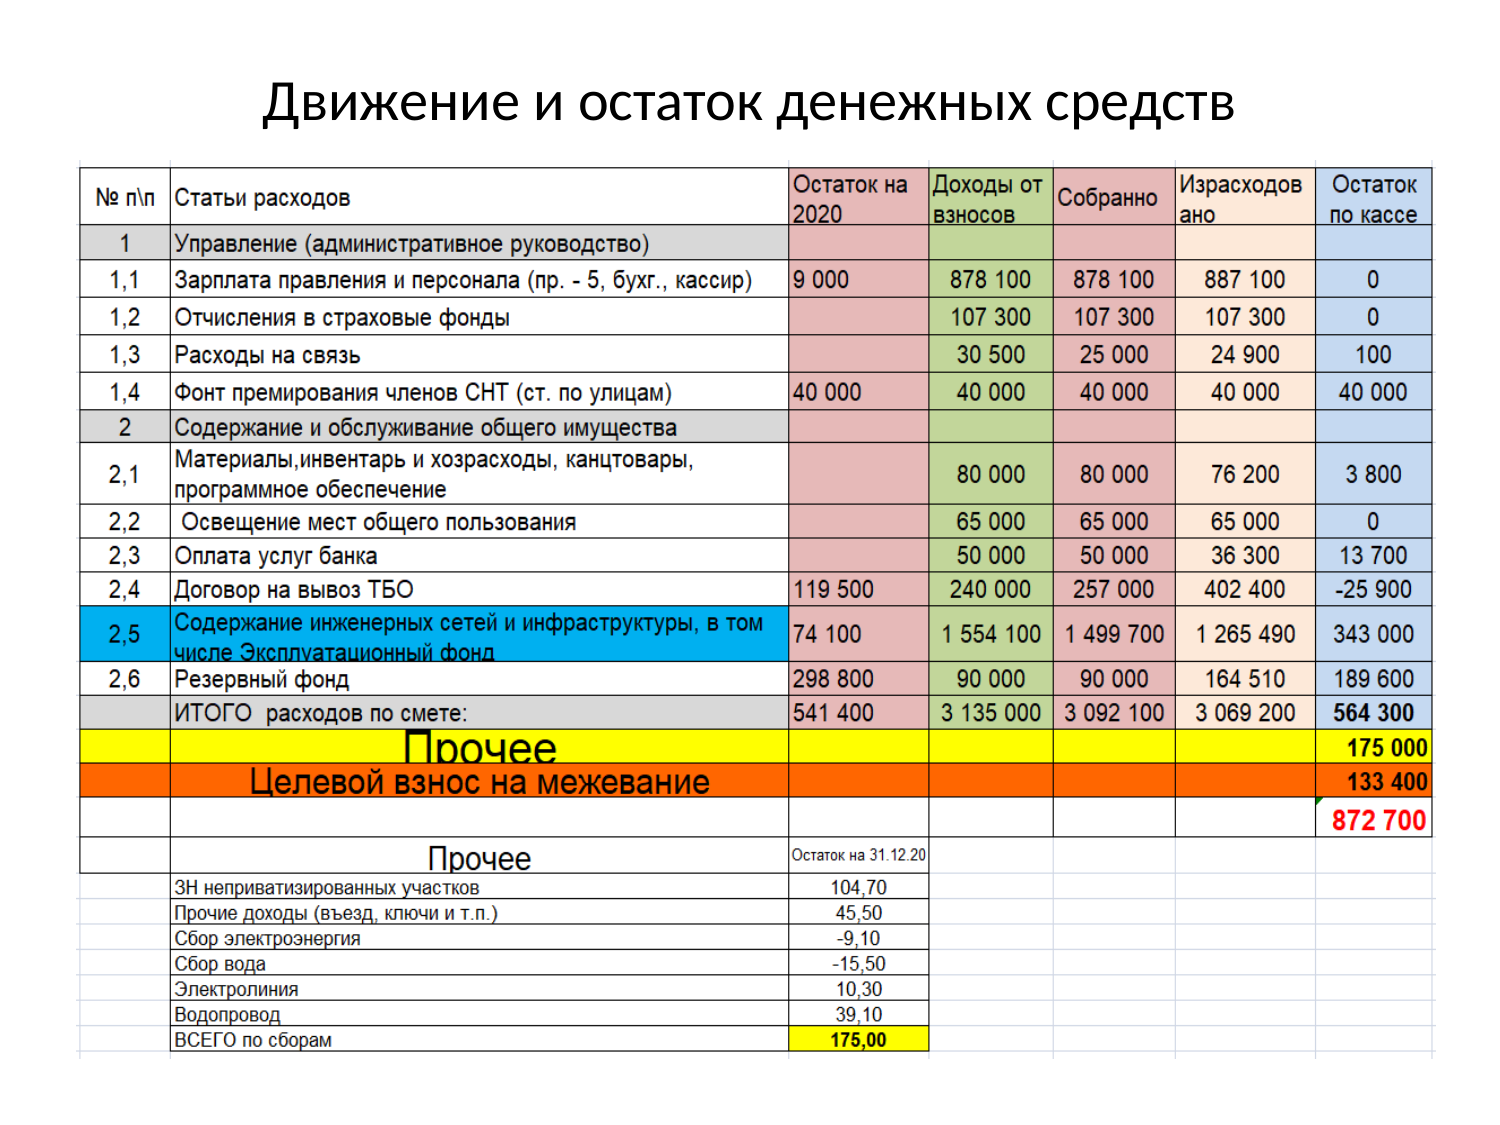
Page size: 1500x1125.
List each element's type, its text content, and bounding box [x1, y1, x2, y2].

title Движение и остаток денежных средств [75, 45, 1425, 149]
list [76, 160, 1436, 1059]
